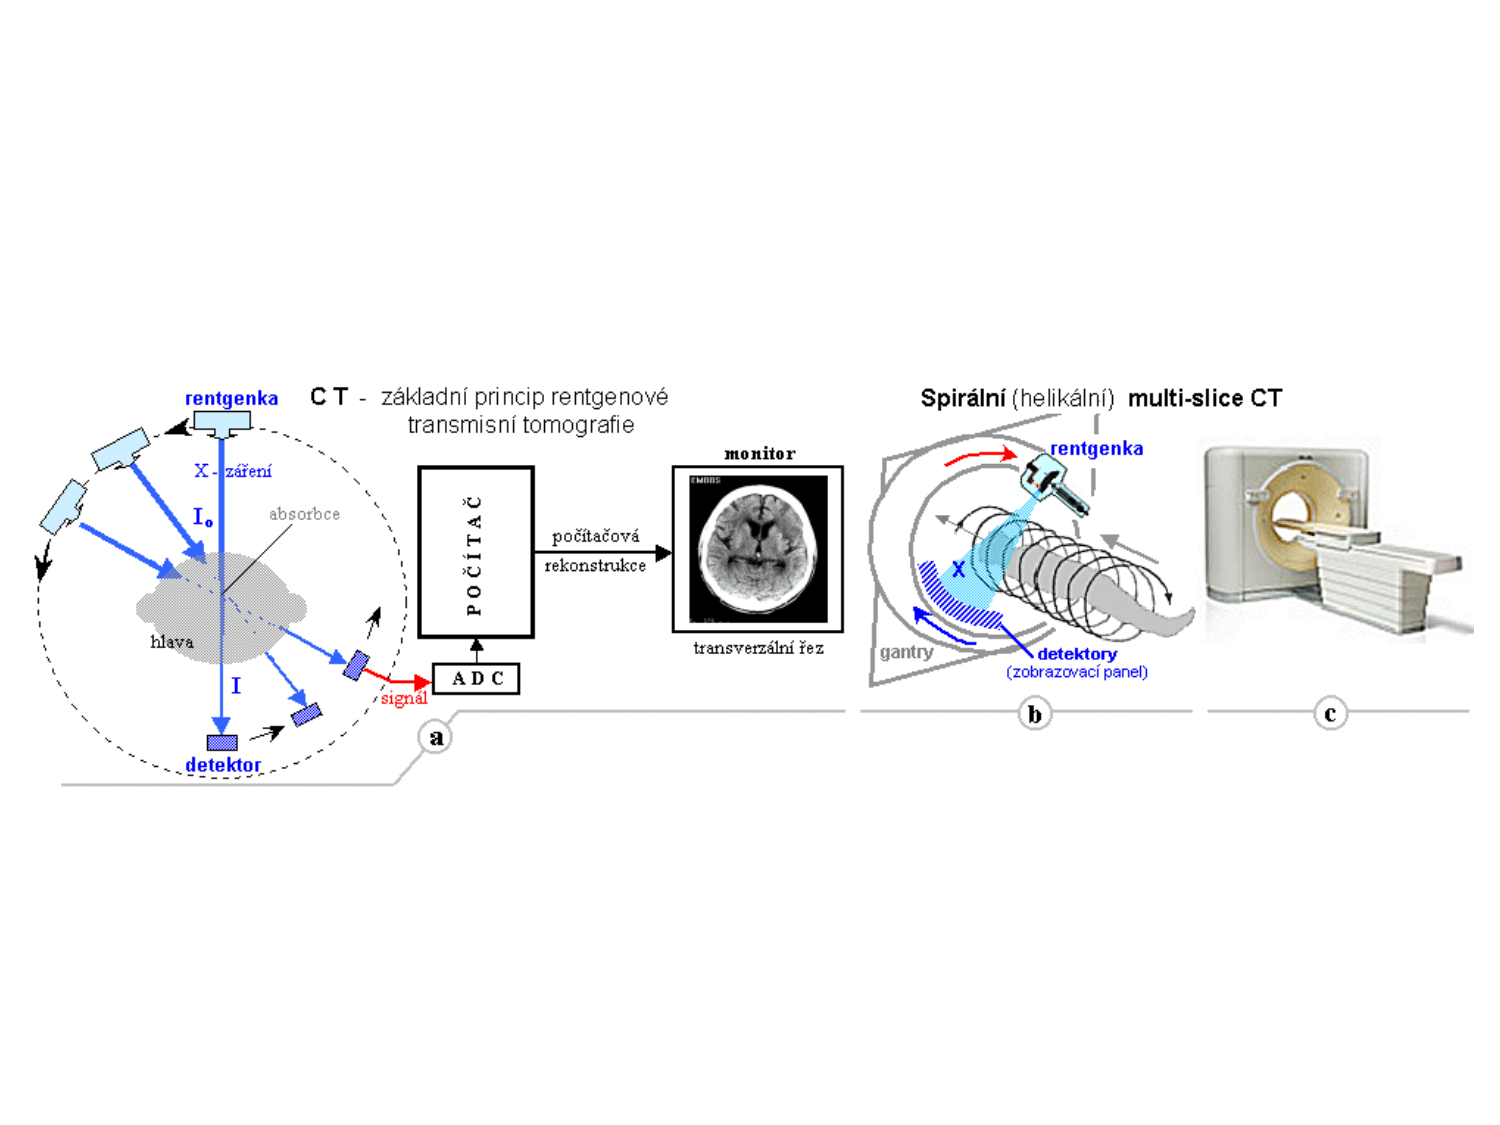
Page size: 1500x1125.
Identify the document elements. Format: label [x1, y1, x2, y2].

picture [29, 382, 1474, 791]
